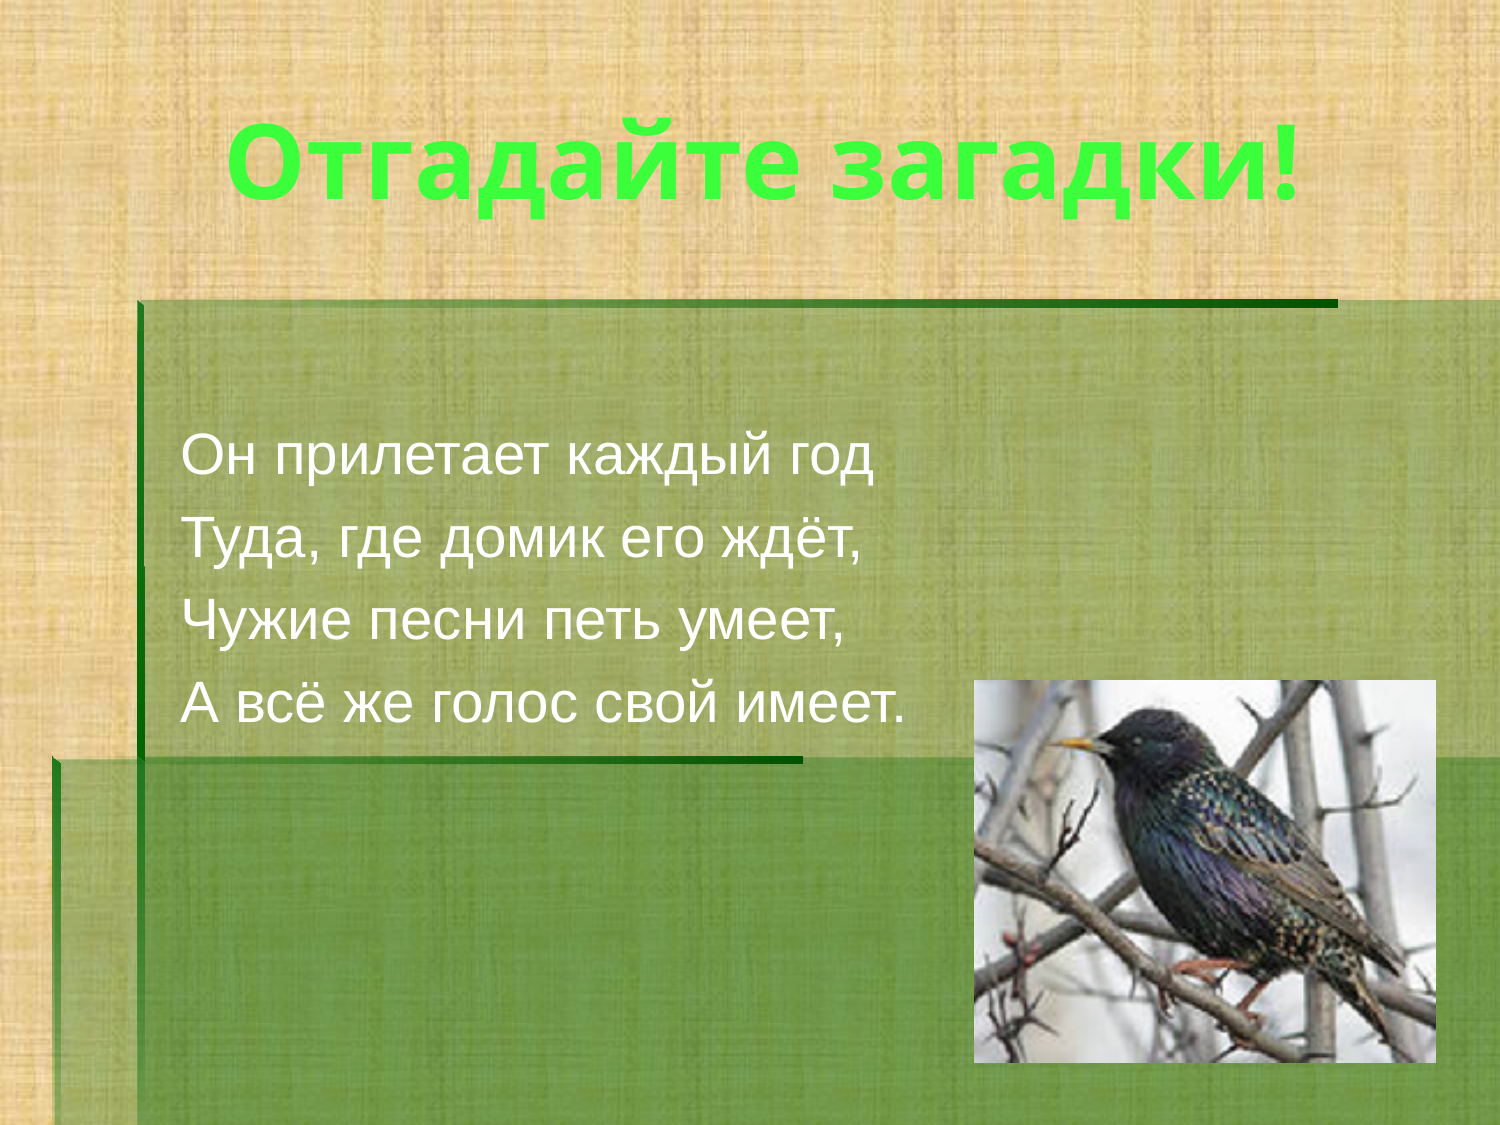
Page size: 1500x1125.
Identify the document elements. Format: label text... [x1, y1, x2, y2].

text_box Он прилетает каждый год Туда, где домик его ждёт, Чужие песни петь умеет, А всё же голос свой имеет. [165, 408, 923, 812]
picture [0, 0, 1500, 1125]
picture [974, 680, 1436, 1064]
title Отгадайте загадки! [75, 40, 1451, 275]
